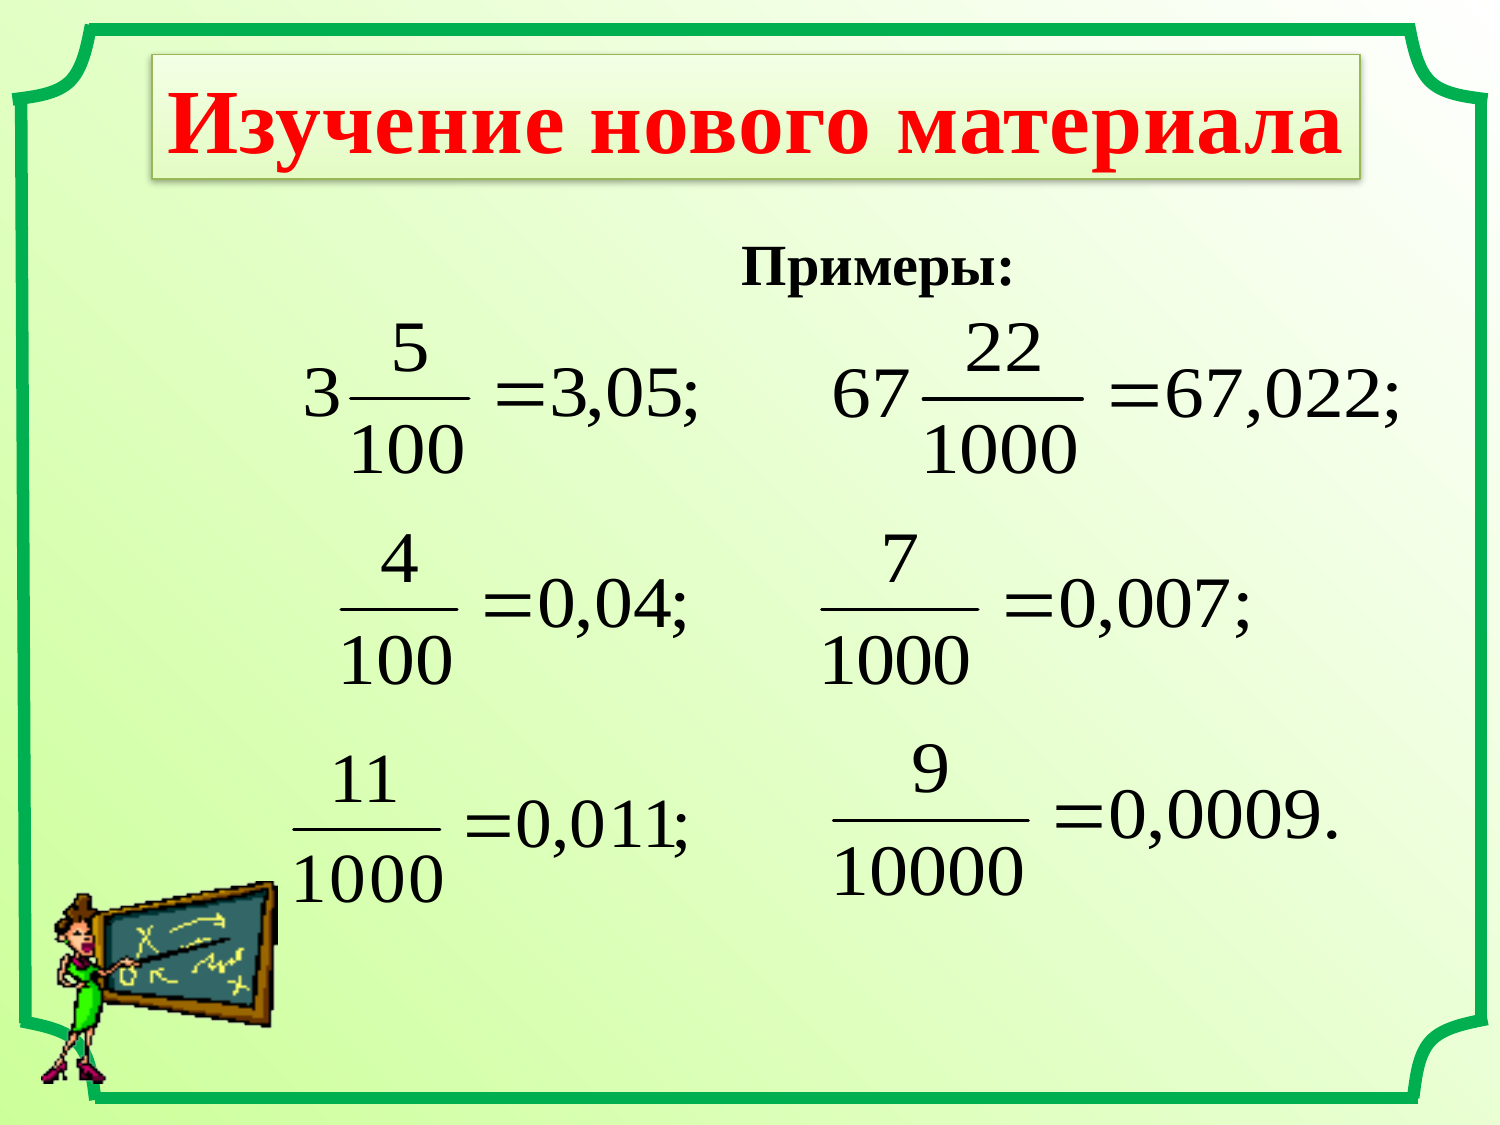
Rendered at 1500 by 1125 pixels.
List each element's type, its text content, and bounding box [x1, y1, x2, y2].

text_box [820, 723, 1348, 912]
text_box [12, 24, 1488, 1101]
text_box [292, 301, 716, 490]
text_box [280, 735, 704, 918]
text_box Примеры: [1491, 219, 1500, 305]
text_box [808, 512, 1266, 701]
picture [40, 881, 278, 1085]
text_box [820, 301, 1419, 490]
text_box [327, 512, 704, 701]
